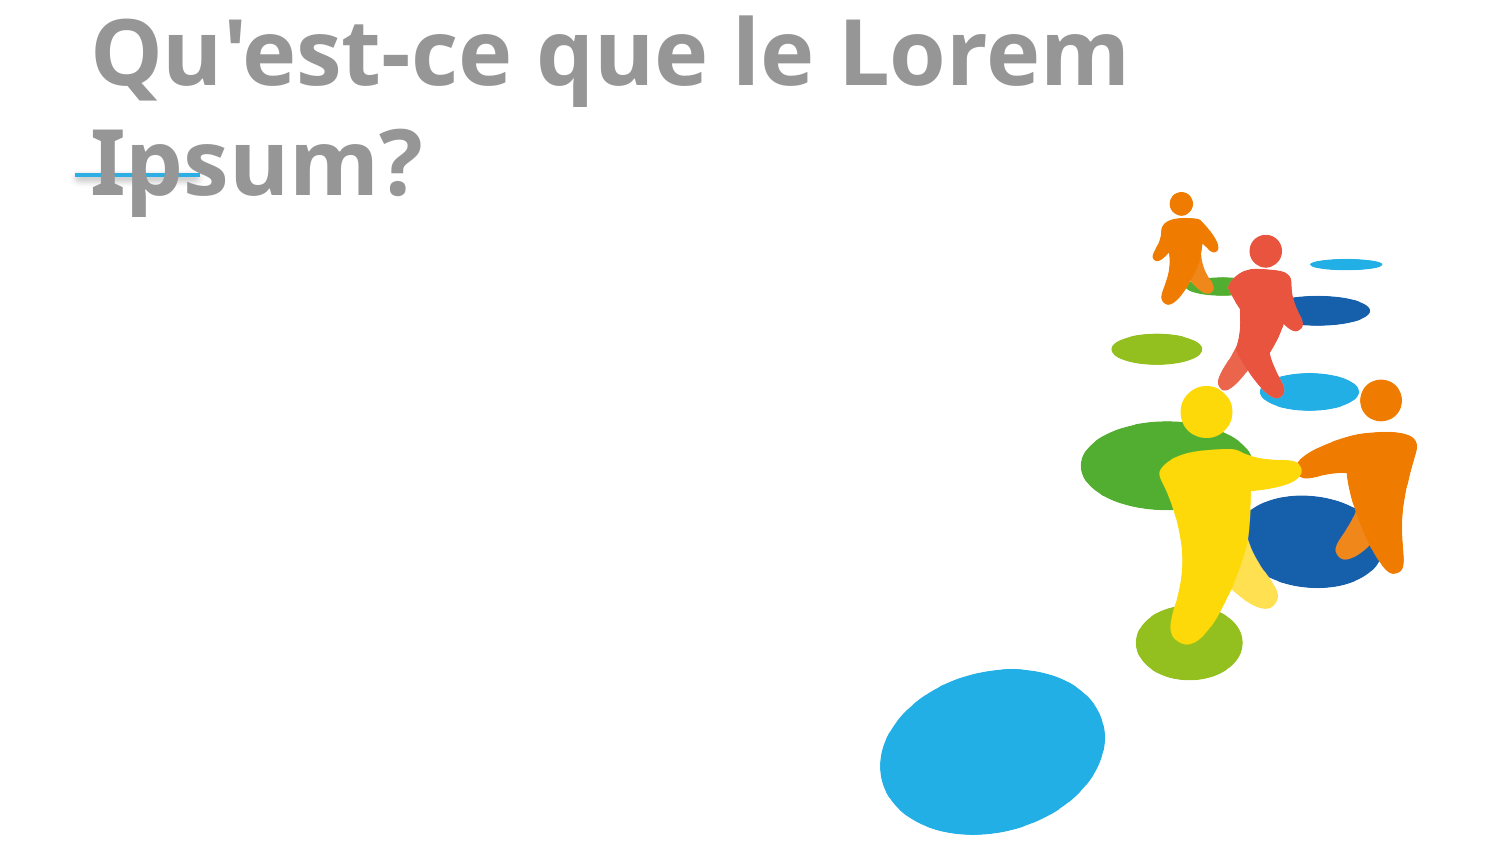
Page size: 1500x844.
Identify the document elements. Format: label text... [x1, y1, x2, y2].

title Qu'est-ce que le Lorem Ipsum? [75, 33, 1425, 175]
picture [872, 179, 1426, 844]
